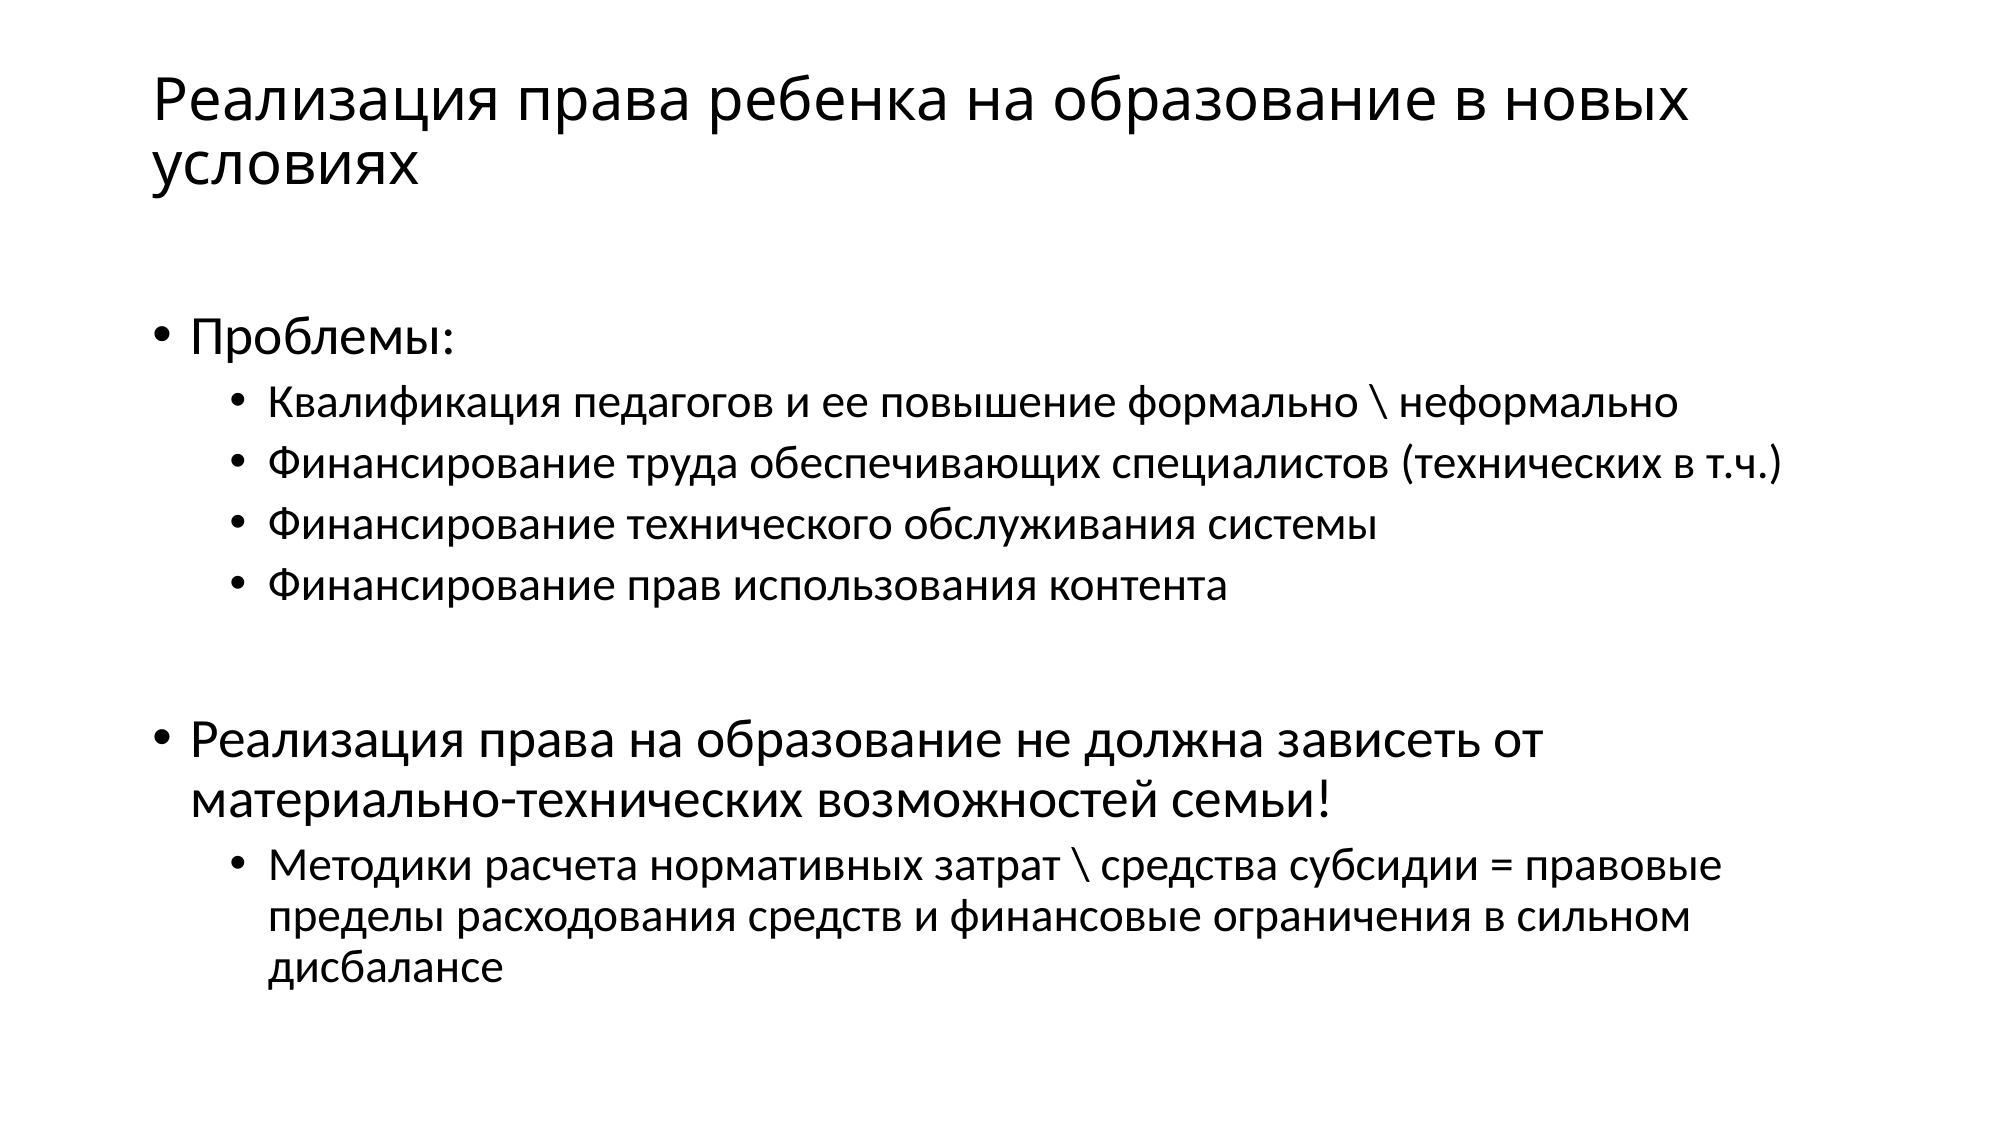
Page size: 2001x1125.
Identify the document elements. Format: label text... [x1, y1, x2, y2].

title Реализация права ребенка на образование в новых условиях [137, 59, 1863, 278]
list Проблемы: Квалификация педагогов и ее повышение формально \ неформально Финансирование труда обеспечивающих специалистов (технических в т.ч.) Финансирование технического обслуживания системы Финансирование прав использования контента Реализация права на образование не должна зависеть от материально-технических возможностей семьи! Методики расчета нормативных затрат \ средства субсидии = правовые пределы расходования средств и финансовые ограничения в сильном дисбалансе [137, 299, 1863, 1014]
